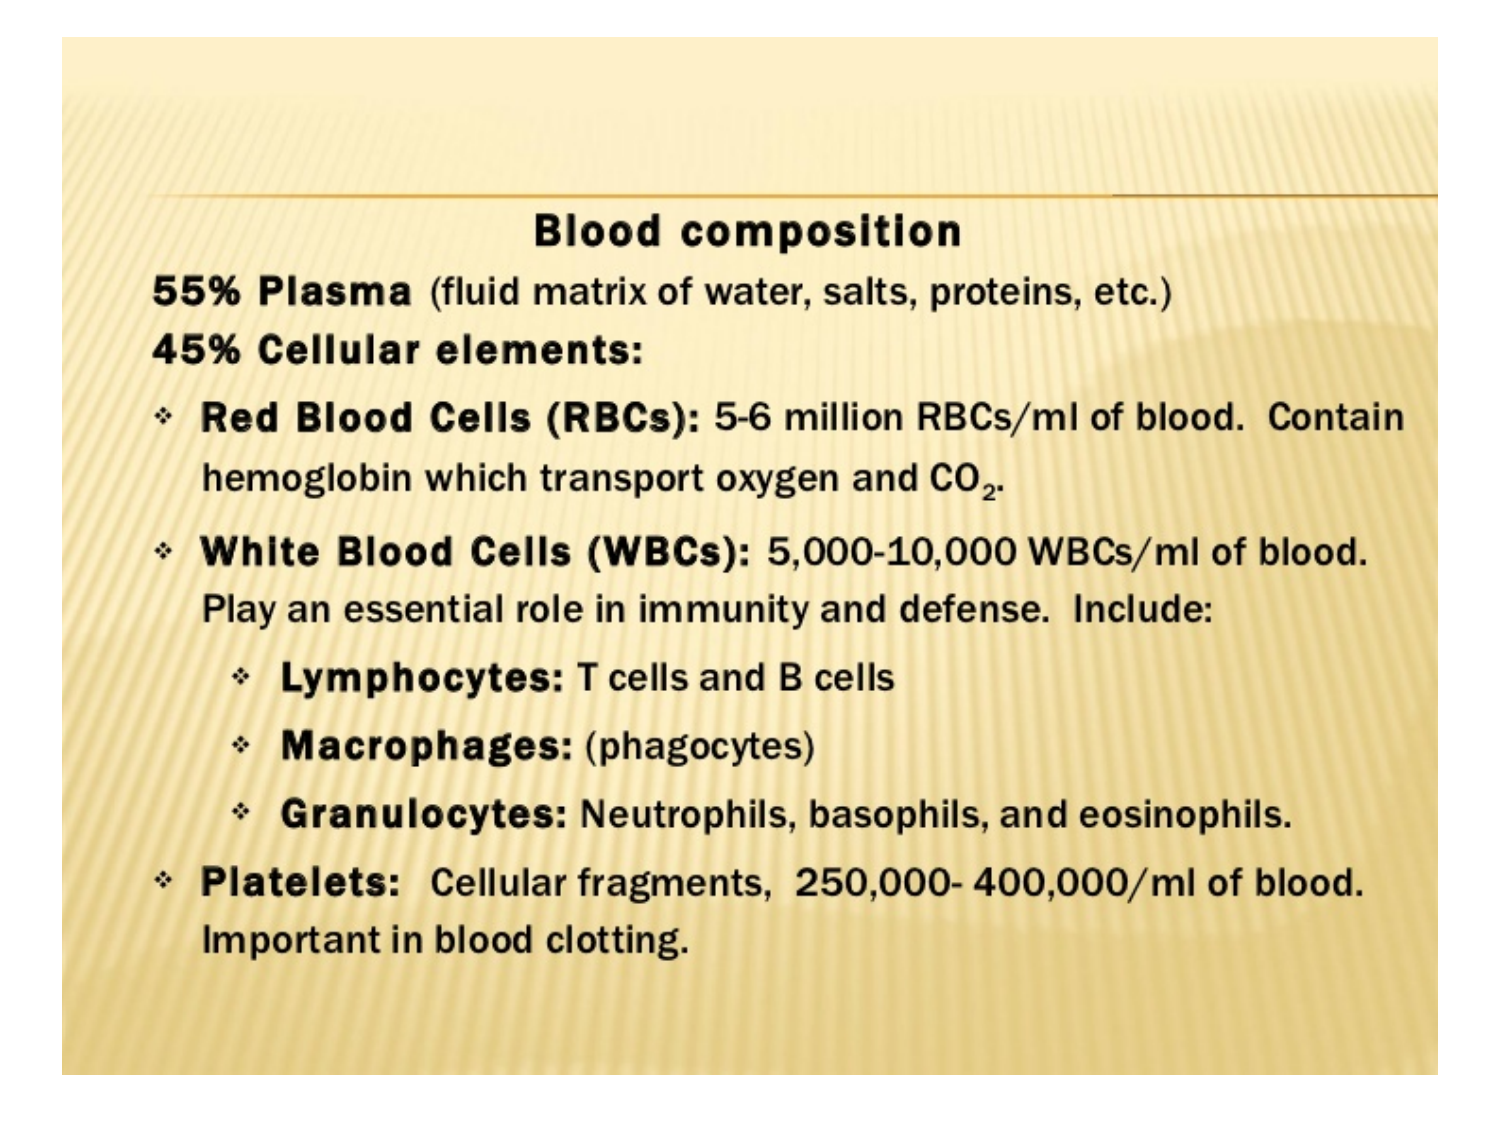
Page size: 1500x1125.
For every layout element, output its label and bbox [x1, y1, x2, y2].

picture [62, 37, 1438, 1076]
